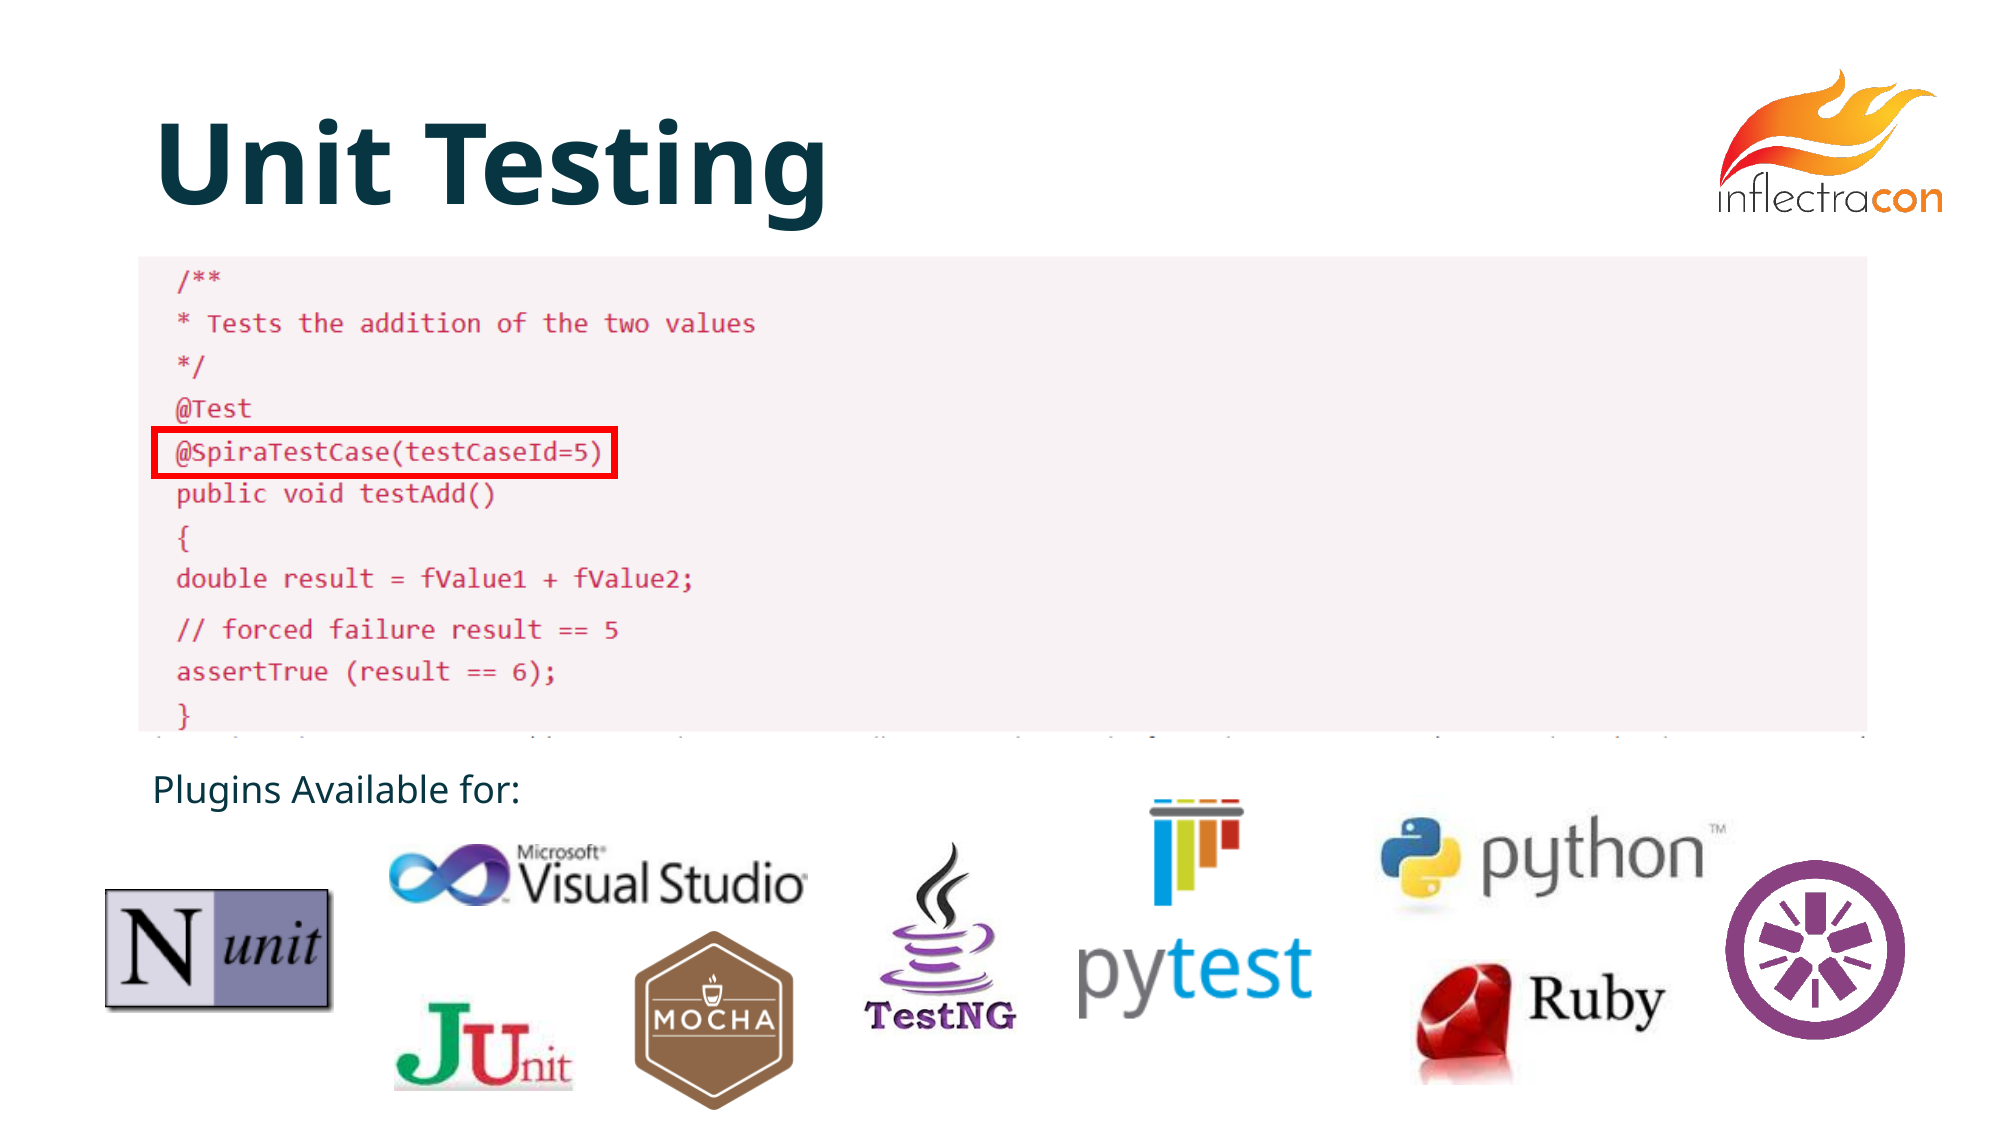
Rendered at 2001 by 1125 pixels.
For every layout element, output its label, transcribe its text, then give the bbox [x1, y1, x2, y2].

picture [105, 889, 334, 1014]
text_box Plugins Available for: [137, 758, 1165, 819]
picture [389, 844, 808, 906]
picture [849, 838, 1038, 1039]
picture [1410, 959, 1673, 1085]
picture [1324, 794, 1905, 1040]
picture [617, 924, 811, 1117]
picture [1711, 51, 1950, 225]
picture [1079, 798, 1315, 1022]
picture [394, 994, 576, 1091]
title Unit Testing [137, 59, 1863, 246]
picture [117, 246, 1883, 738]
